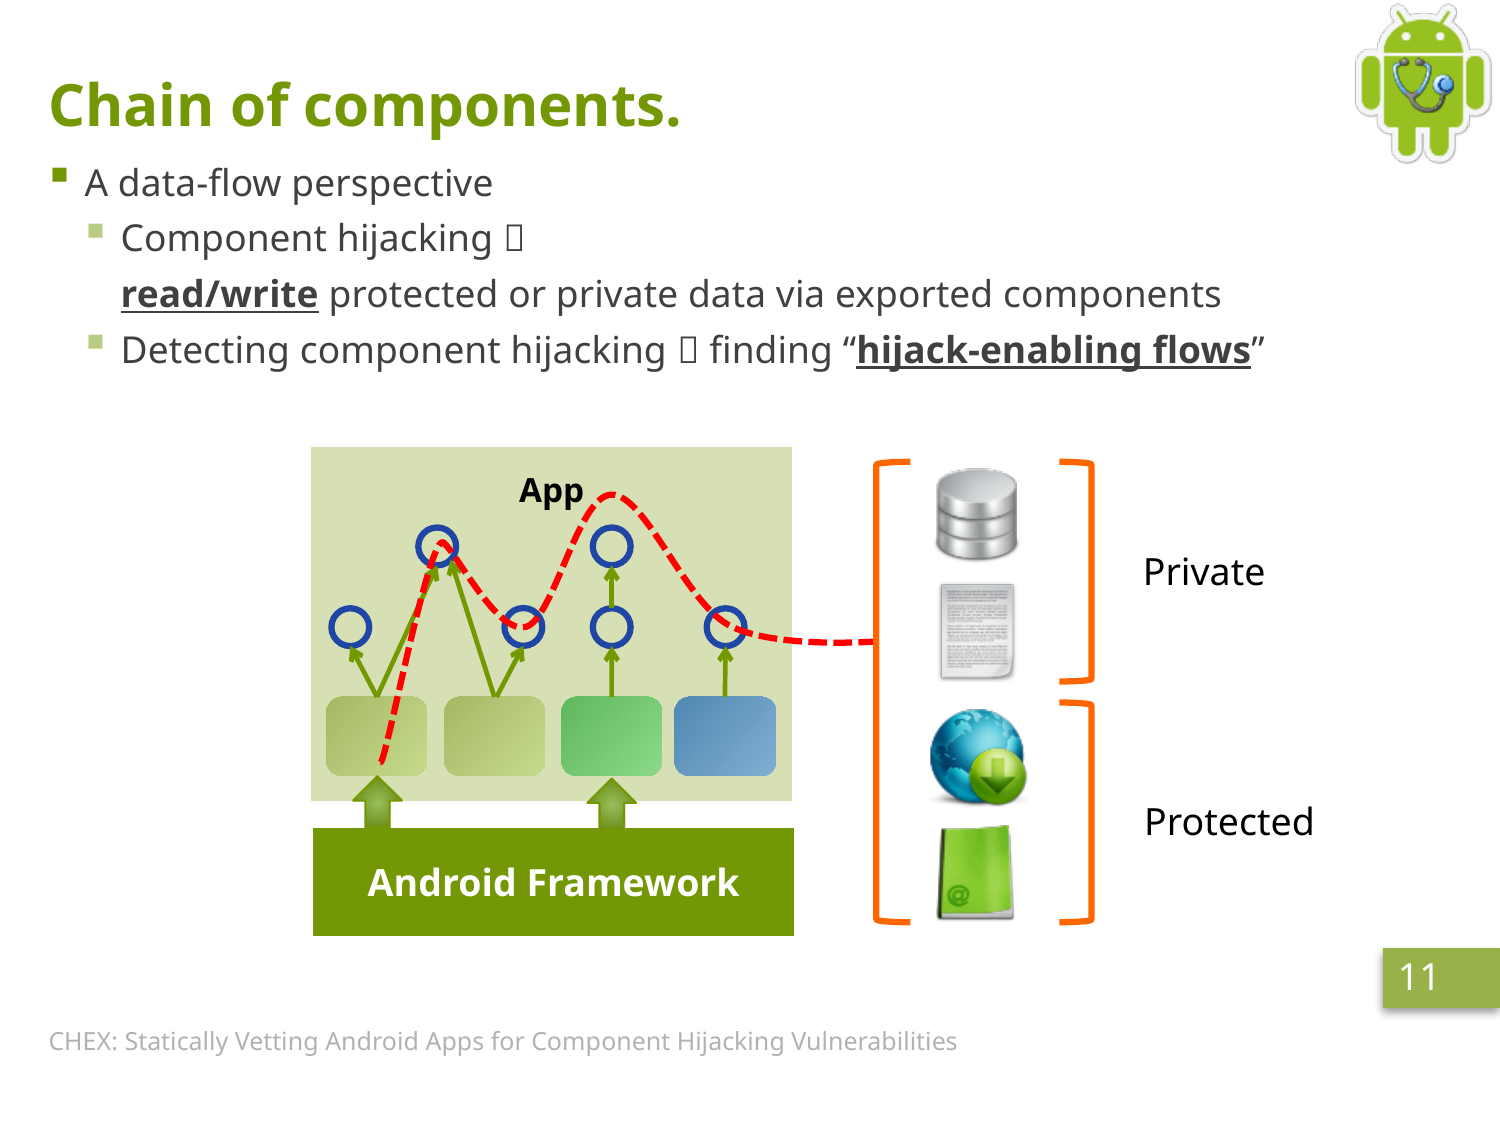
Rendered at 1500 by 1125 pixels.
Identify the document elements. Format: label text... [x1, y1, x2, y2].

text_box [925, 461, 1283, 683]
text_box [307, 443, 798, 940]
list A data-flow perspective Component hijacking  read/write protected or private data via exported components Detecting component hijacking  finding “hijack-enabling flows” [33, 151, 1467, 380]
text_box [925, 701, 1333, 923]
title Chain of components. [33, 0, 1318, 146]
picture [1340, 2, 1500, 167]
slide_number 11 [1382, 948, 1500, 1008]
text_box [379, 461, 911, 923]
footer CHEX: Statically Vetting Android Apps for Component Hijacking Vulnerabilities [33, 1012, 1060, 1073]
